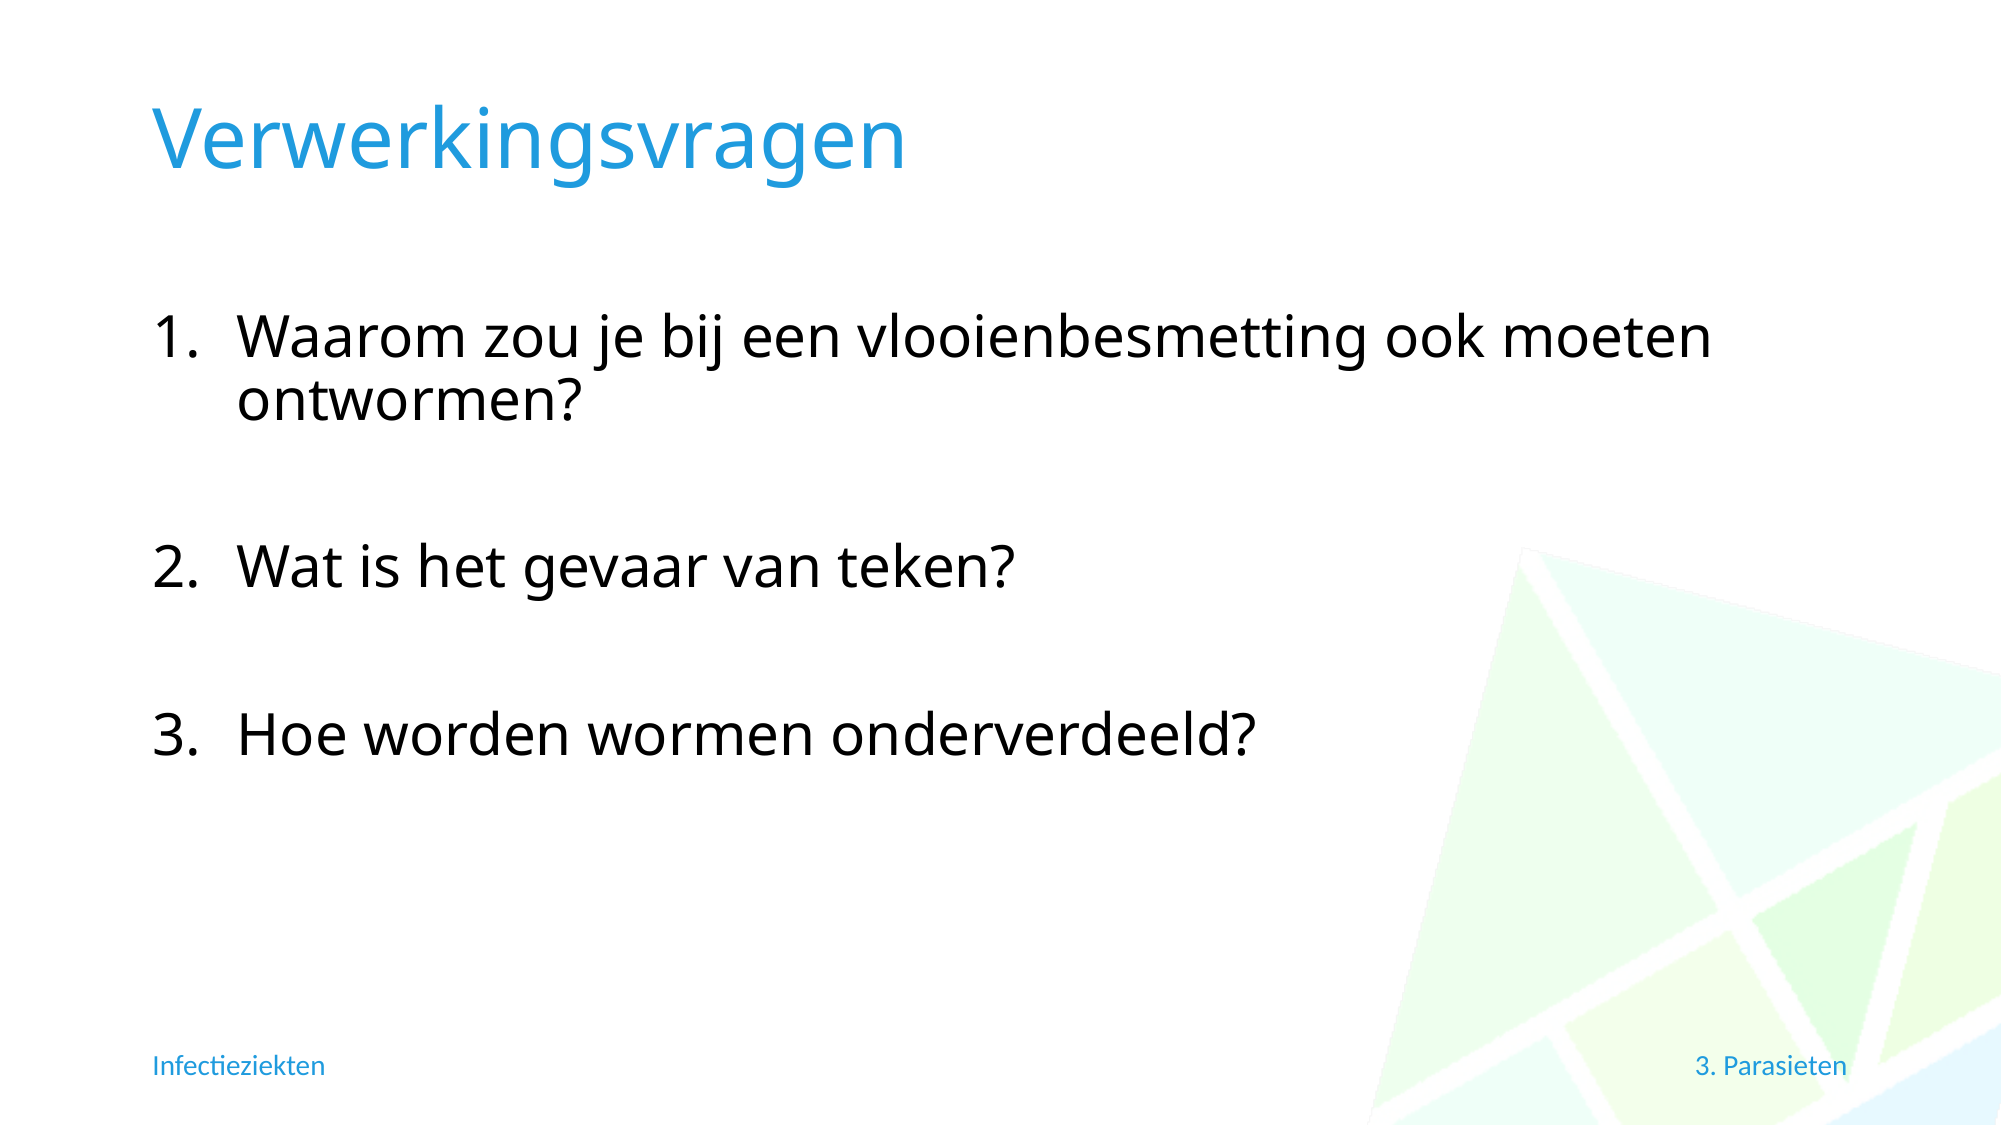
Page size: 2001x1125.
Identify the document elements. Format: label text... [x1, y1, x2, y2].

list Infectieziekten [137, 1042, 588, 1103]
list 3. Parasieten [1412, 1042, 1863, 1103]
list Waarom zou je bij een vlooienbesmetting ook moeten ontwormen? Wat is het gevaar van teken? Hoe worden wormen onderverdeeld? [137, 299, 1863, 1014]
title Verwerkingsvragen [137, 59, 1863, 224]
